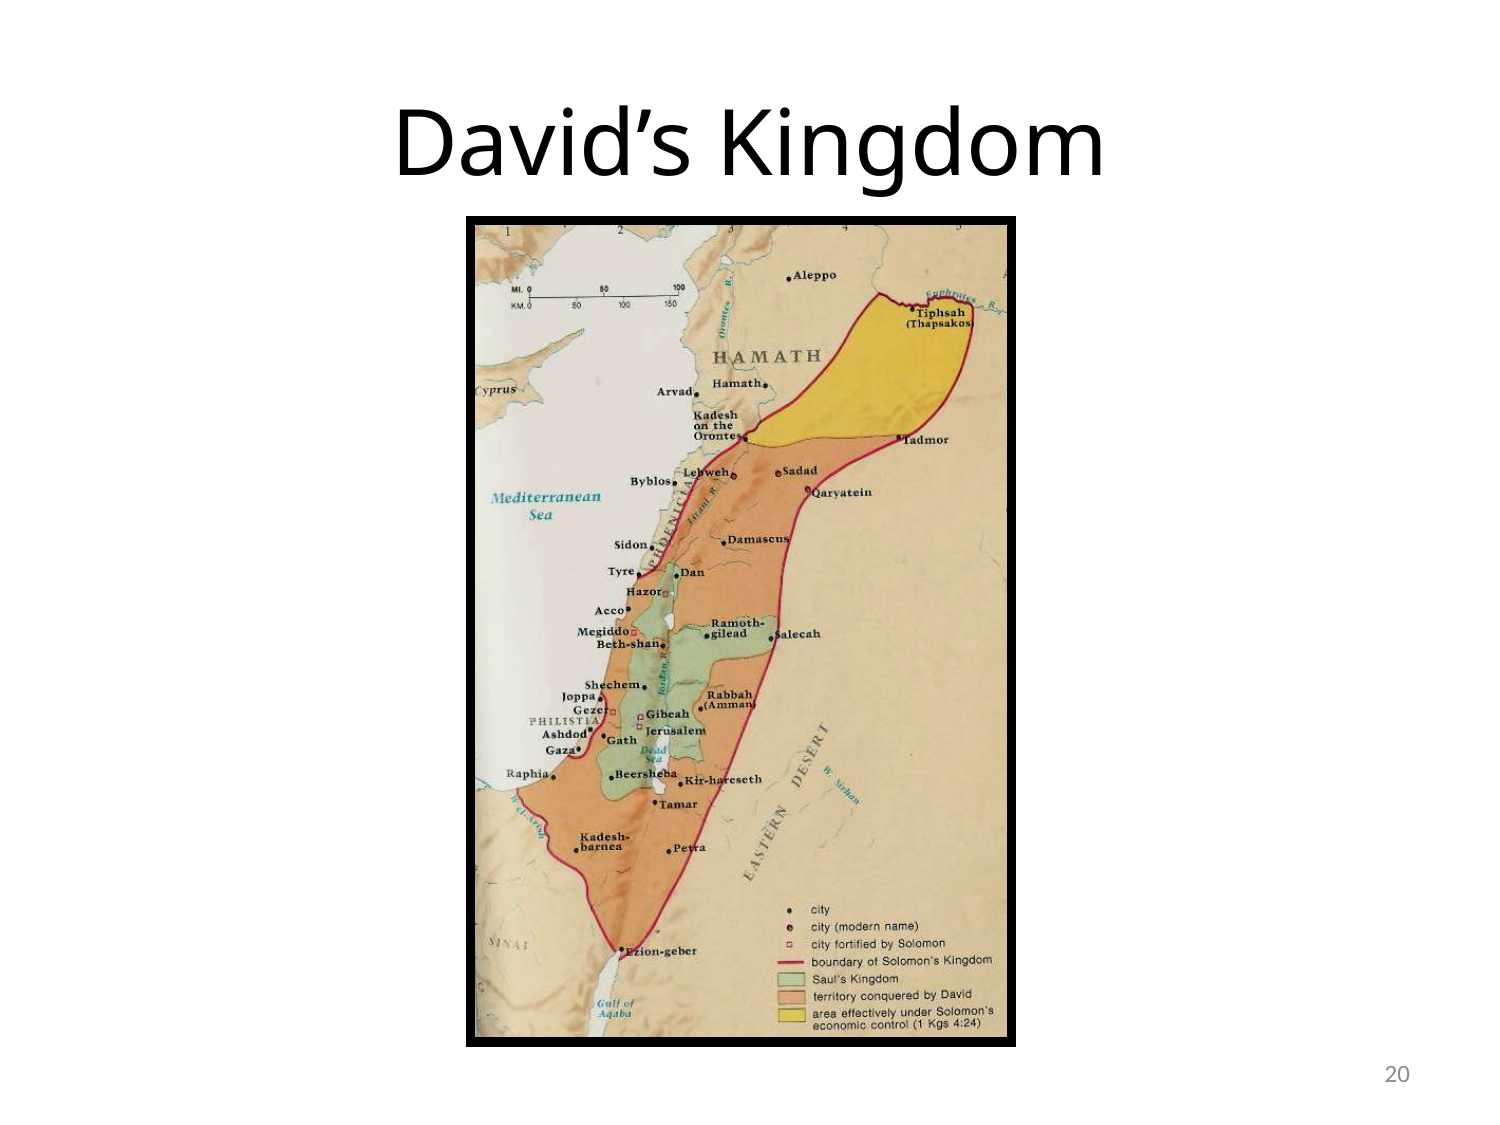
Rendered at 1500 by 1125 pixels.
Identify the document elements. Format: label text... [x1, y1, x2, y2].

picture [474, 224, 1008, 1038]
slide_number 20 [1074, 1042, 1425, 1103]
title David’s Kingdom [75, 45, 1425, 233]
